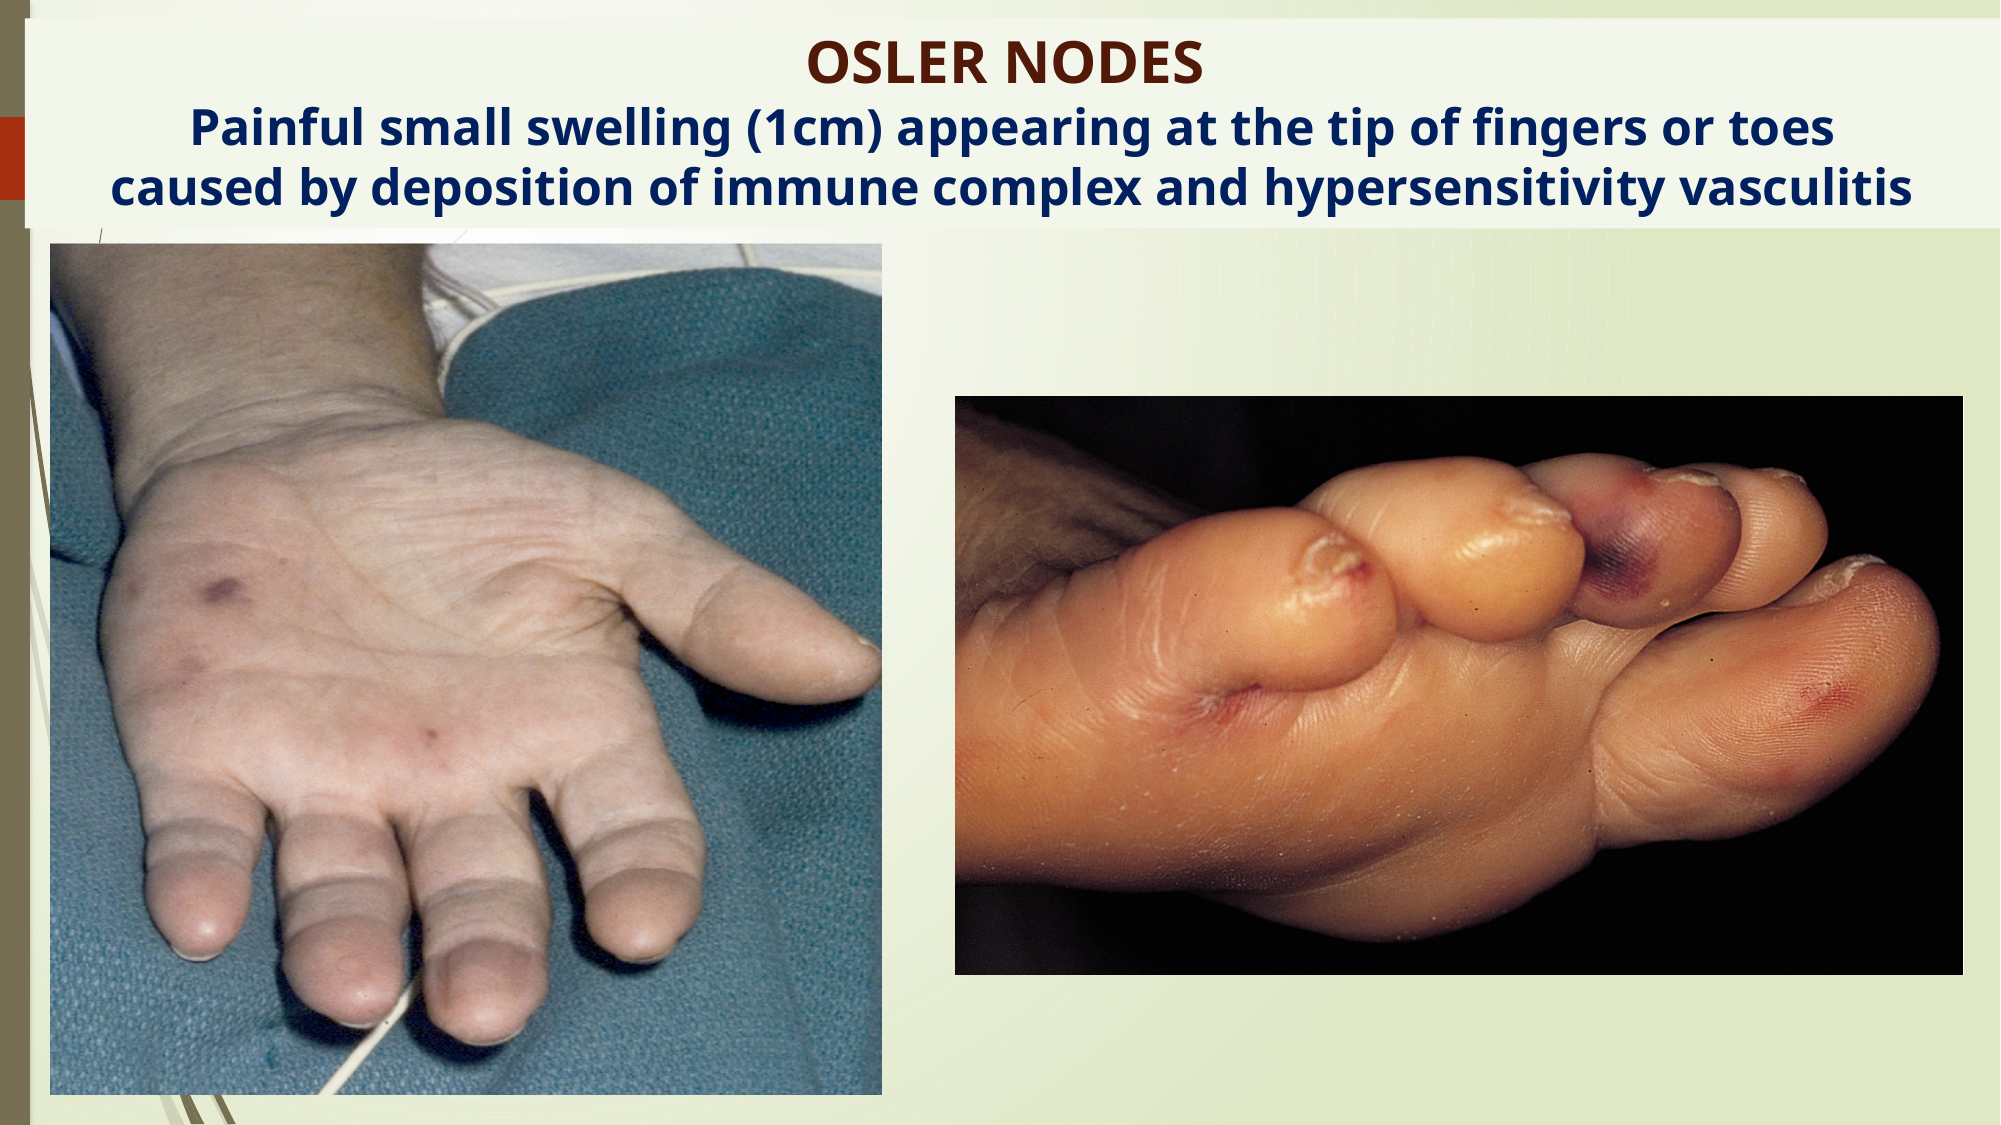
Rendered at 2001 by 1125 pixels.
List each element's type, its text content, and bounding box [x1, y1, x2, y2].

title OSLER NODES Painful small swelling (1cm) appearing at the tip of fingers or toes caused by deposition of immune complex and hypersensitivity vasculitis [24, 18, 2000, 229]
picture [955, 396, 1964, 975]
picture [49, 242, 883, 1096]
